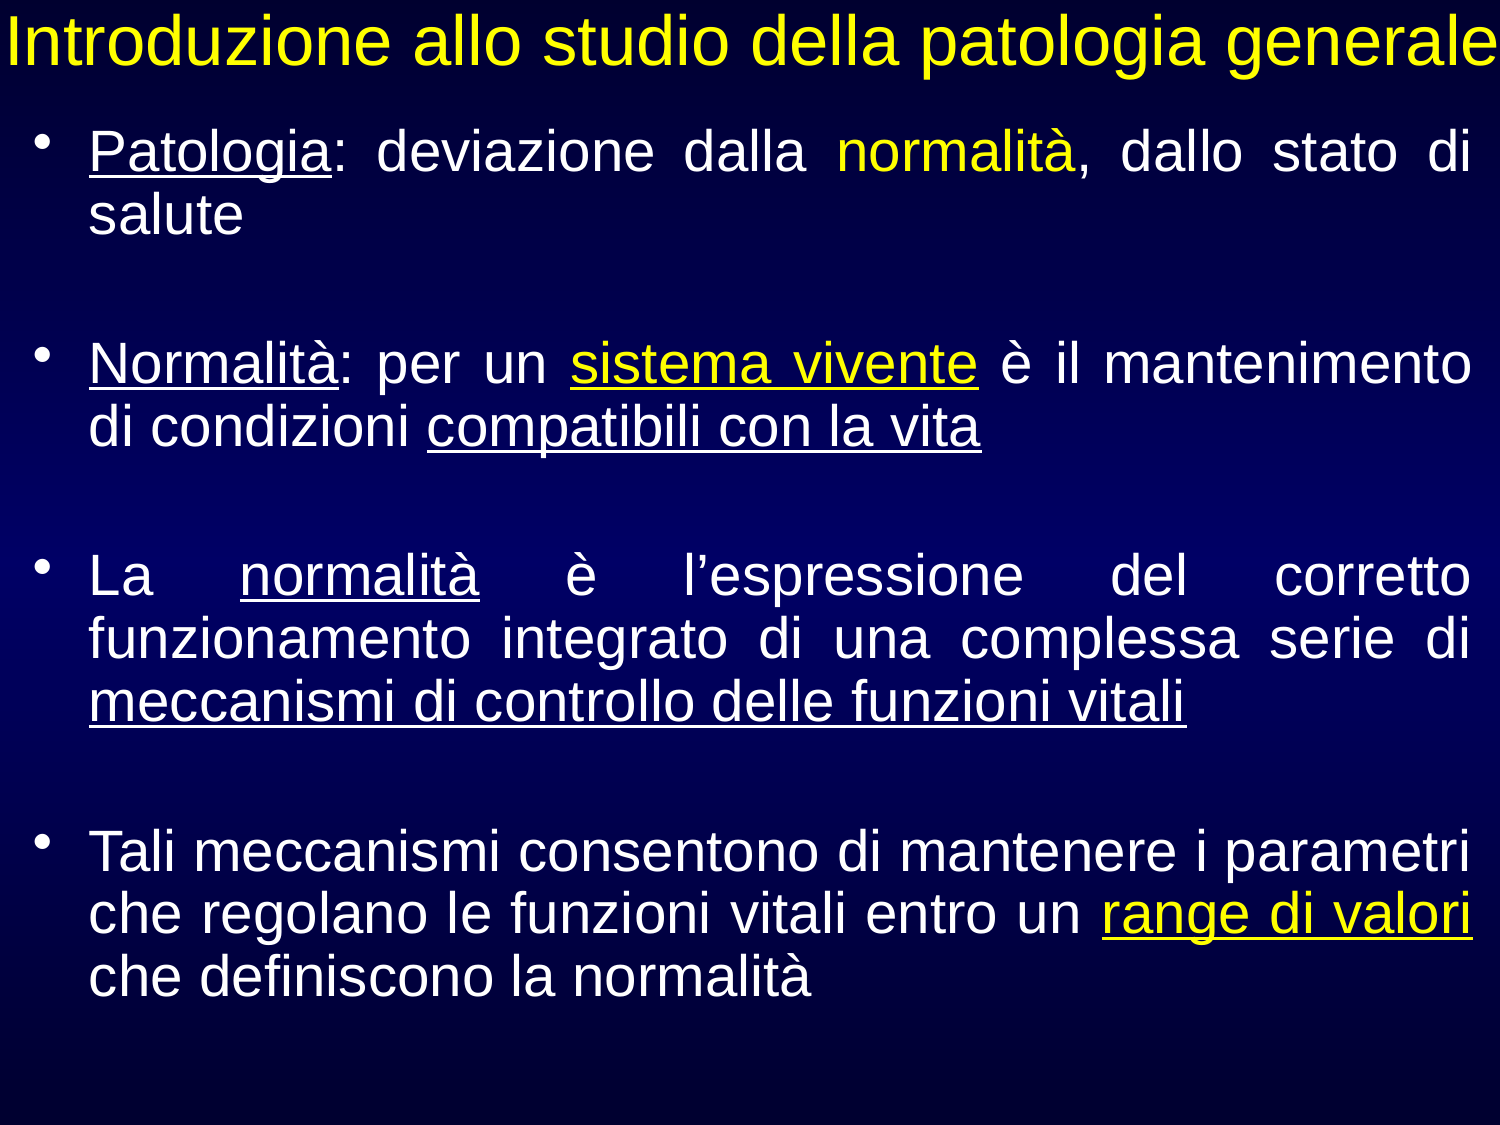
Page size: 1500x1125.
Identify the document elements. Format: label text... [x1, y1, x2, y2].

list Patologia: deviazione dalla normalità, dallo stato di salute Normalità: per un sistema vivente è il mantenimento di condizioni compatibili con la vita La normalità è l’espressione del corretto funzionamento integrato di una complessa serie di meccanismi di controllo delle funzioni vitali Tali meccanismi consentono di mantenere i parametri che regolano le funzioni vitali entro un range di valori che definiscono la normalità [17, 113, 1489, 1078]
title Introduzione allo studio della patologia generale [0, 0, 1500, 102]
